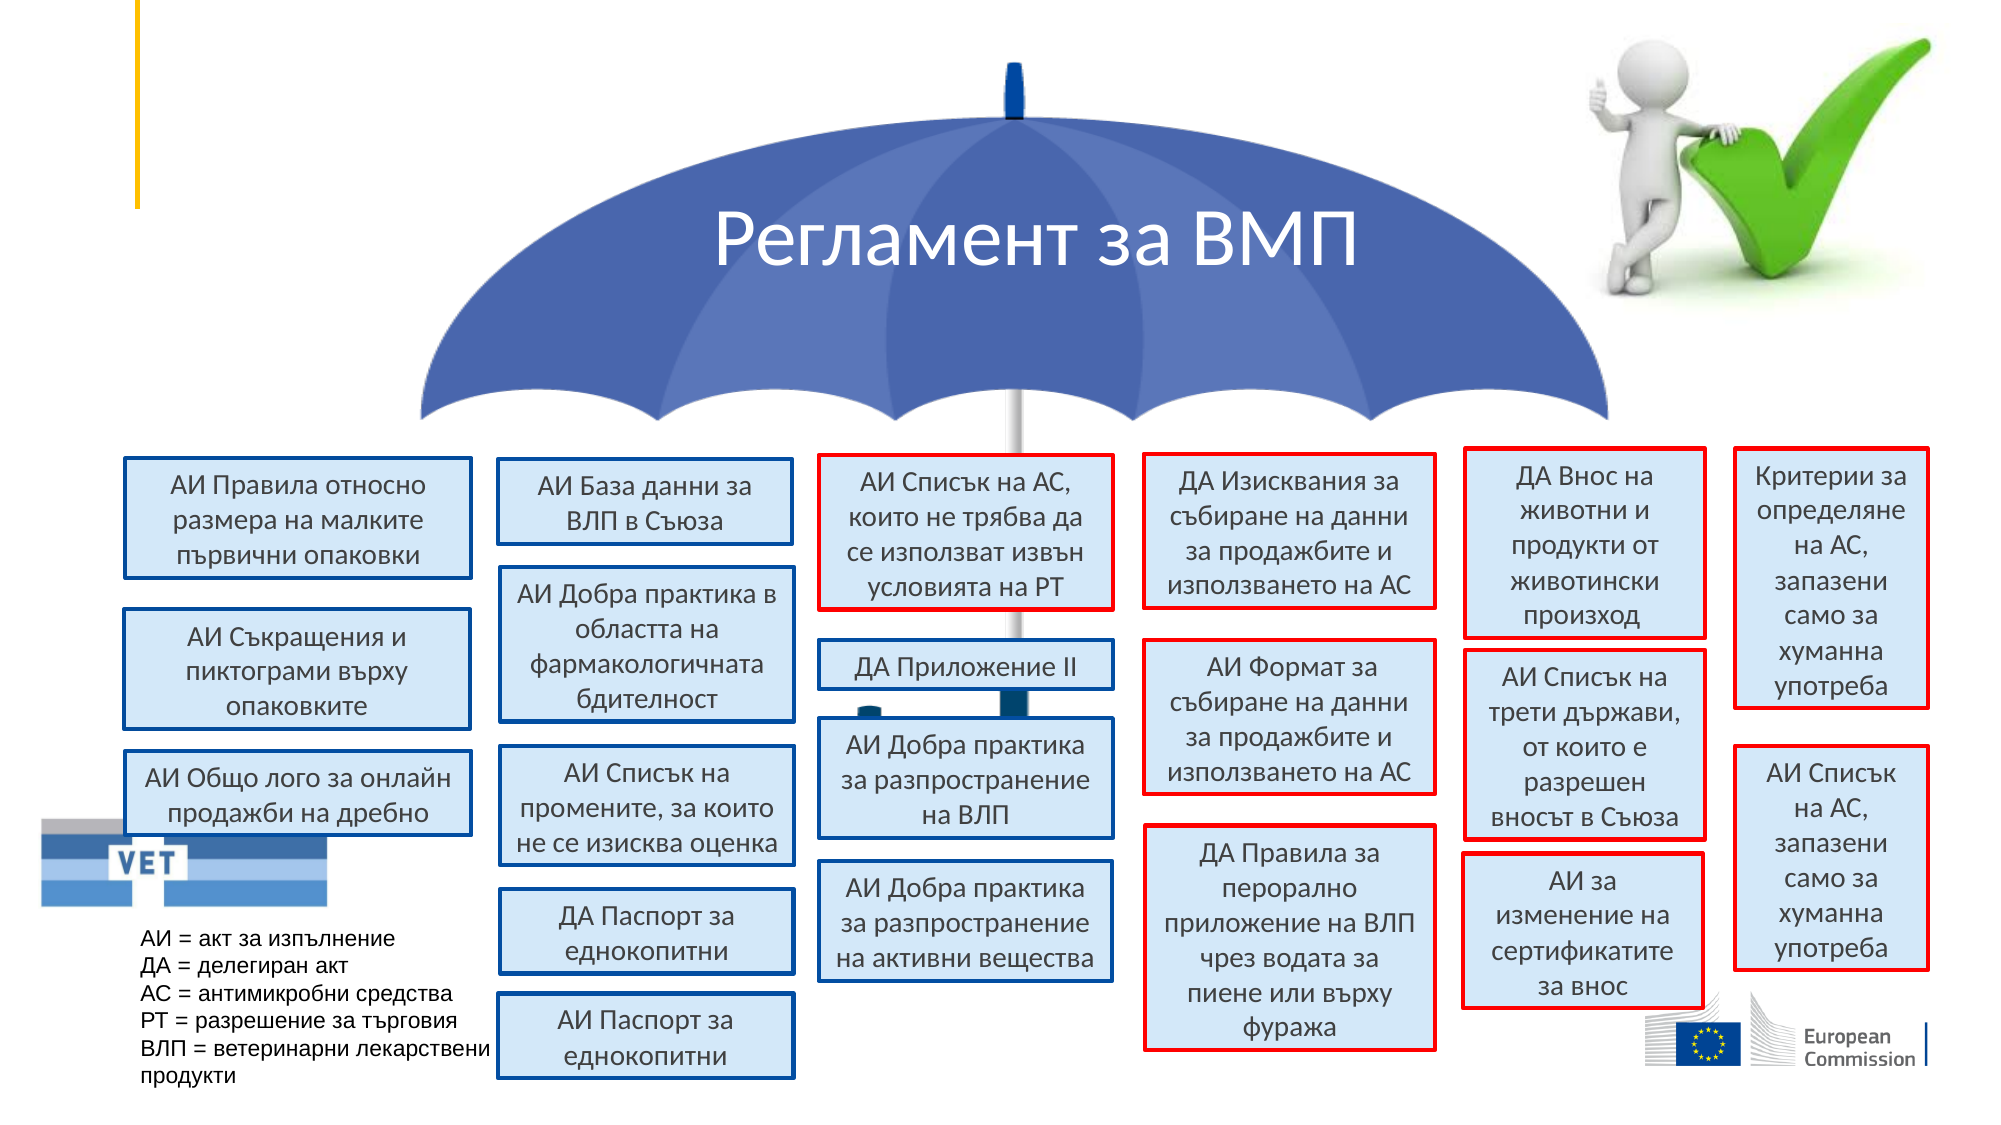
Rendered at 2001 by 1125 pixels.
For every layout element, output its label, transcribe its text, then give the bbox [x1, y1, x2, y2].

text_box АИ за изменение на сертификатите за внос [1462, 853, 1703, 1009]
picture [1645, 991, 1928, 1066]
text_box АИ Правила относно размера на малките първични опаковки [125, 458, 323, 578]
text_box ДА Правила за перорално приложение на ВЛП чрез водата за пиене или върху фуража [1145, 850, 1435, 1051]
text_box АИ Добра практика за разпространение на активни вещества [818, 861, 1113, 981]
text_box Критерии за определяне на АС, запазени само за хуманна употреба [1735, 448, 1928, 709]
text_box АИ = акт за изпълнение ДА = делегиран акт АС = антимикробни средства РТ = разрешение за търговия ВЛП = ветеринарни лекарствени продукти [125, 916, 506, 1096]
text_box АИ Общо лого за онлайн продажби на дребно [125, 750, 323, 793]
text_box АИ Съкращения и пиктограми върху опаковките [123, 609, 323, 729]
picture [0, 0, 1954, 951]
text_box ДА Паспорт за еднокопитни [500, 888, 794, 974]
text_box АИ Списък на АС, запазени само за хуманна употреба [1735, 745, 1928, 971]
text_box АИ Паспорт за еднокопитни [506, 993, 794, 1079]
text_box АИ Списък на промените, за които не се изисква оценка [500, 850, 795, 866]
